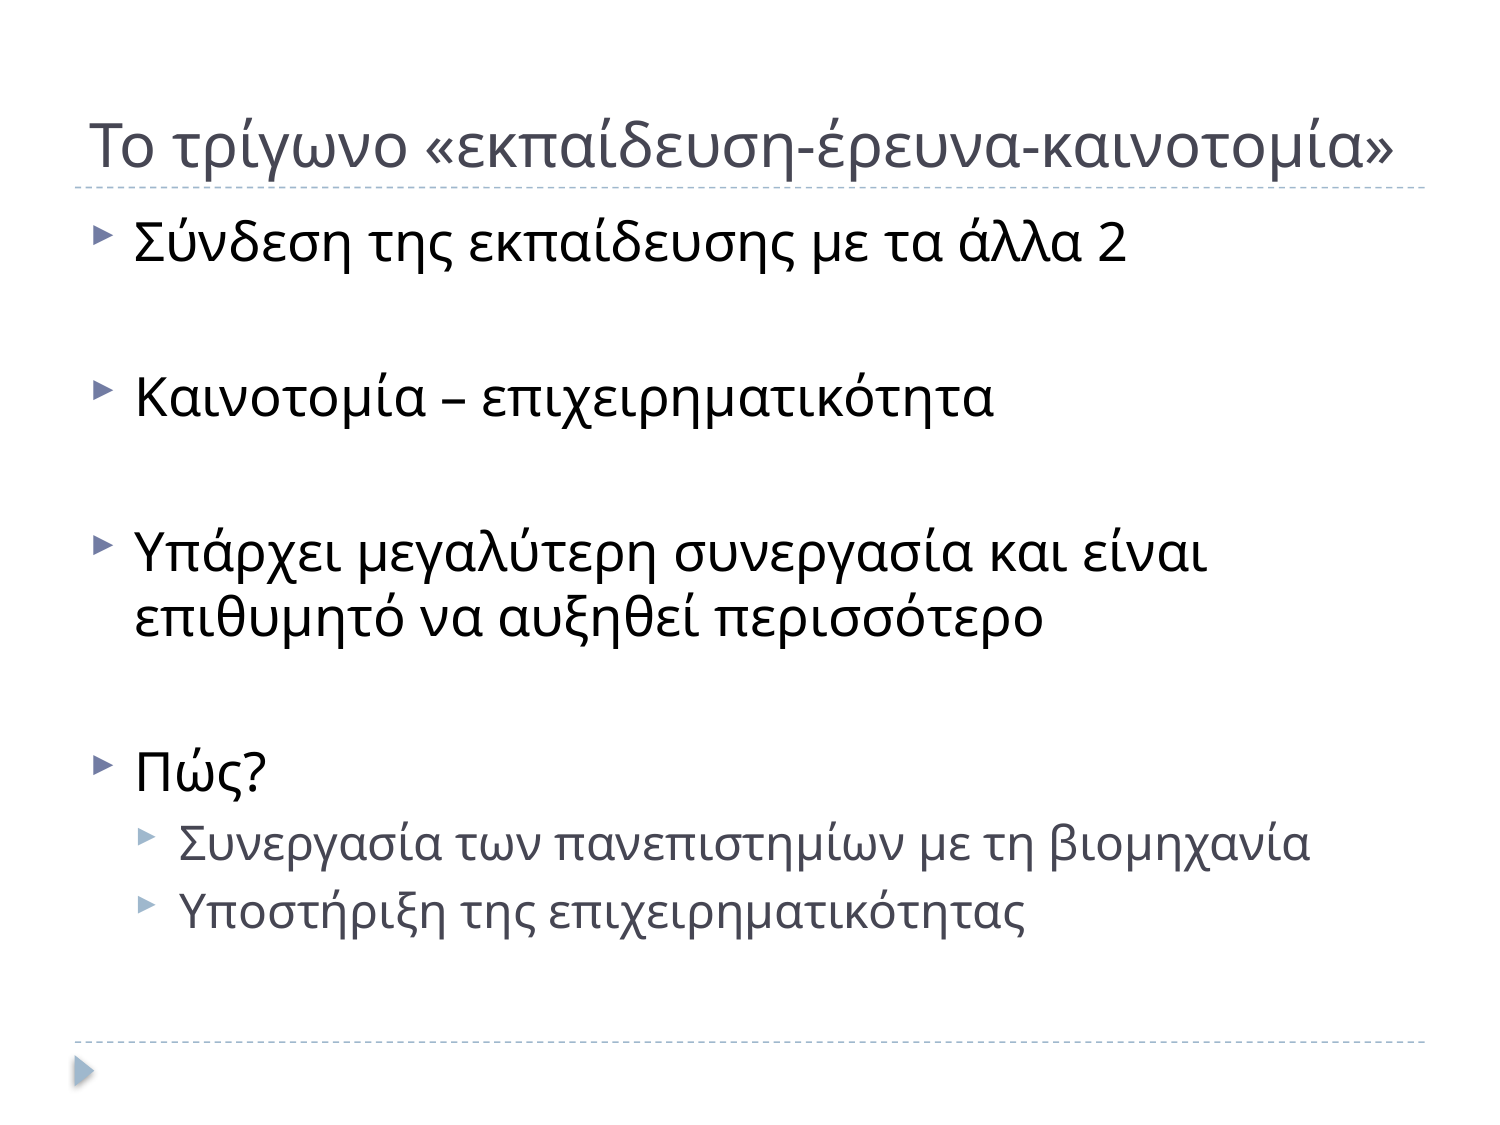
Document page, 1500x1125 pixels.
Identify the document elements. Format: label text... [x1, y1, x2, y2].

title Το τρίγωνο «εκπαίδευση-έρευνα-καινοτομία» [75, 24, 1425, 188]
list Σύνδεση της εκπαίδευσης με τα άλλα 2 Καινοτομία – επιχειρηματικότητα Υπάρχει μεγαλύτερη συνεργασία και είναι επιθυμητό να αυξηθεί περισσότερο Πώς? Συνεργασία των πανεπιστημίων με τη βιομηχανία Υποστήριξη της επιχειρηματικότητας [75, 200, 1425, 1010]
